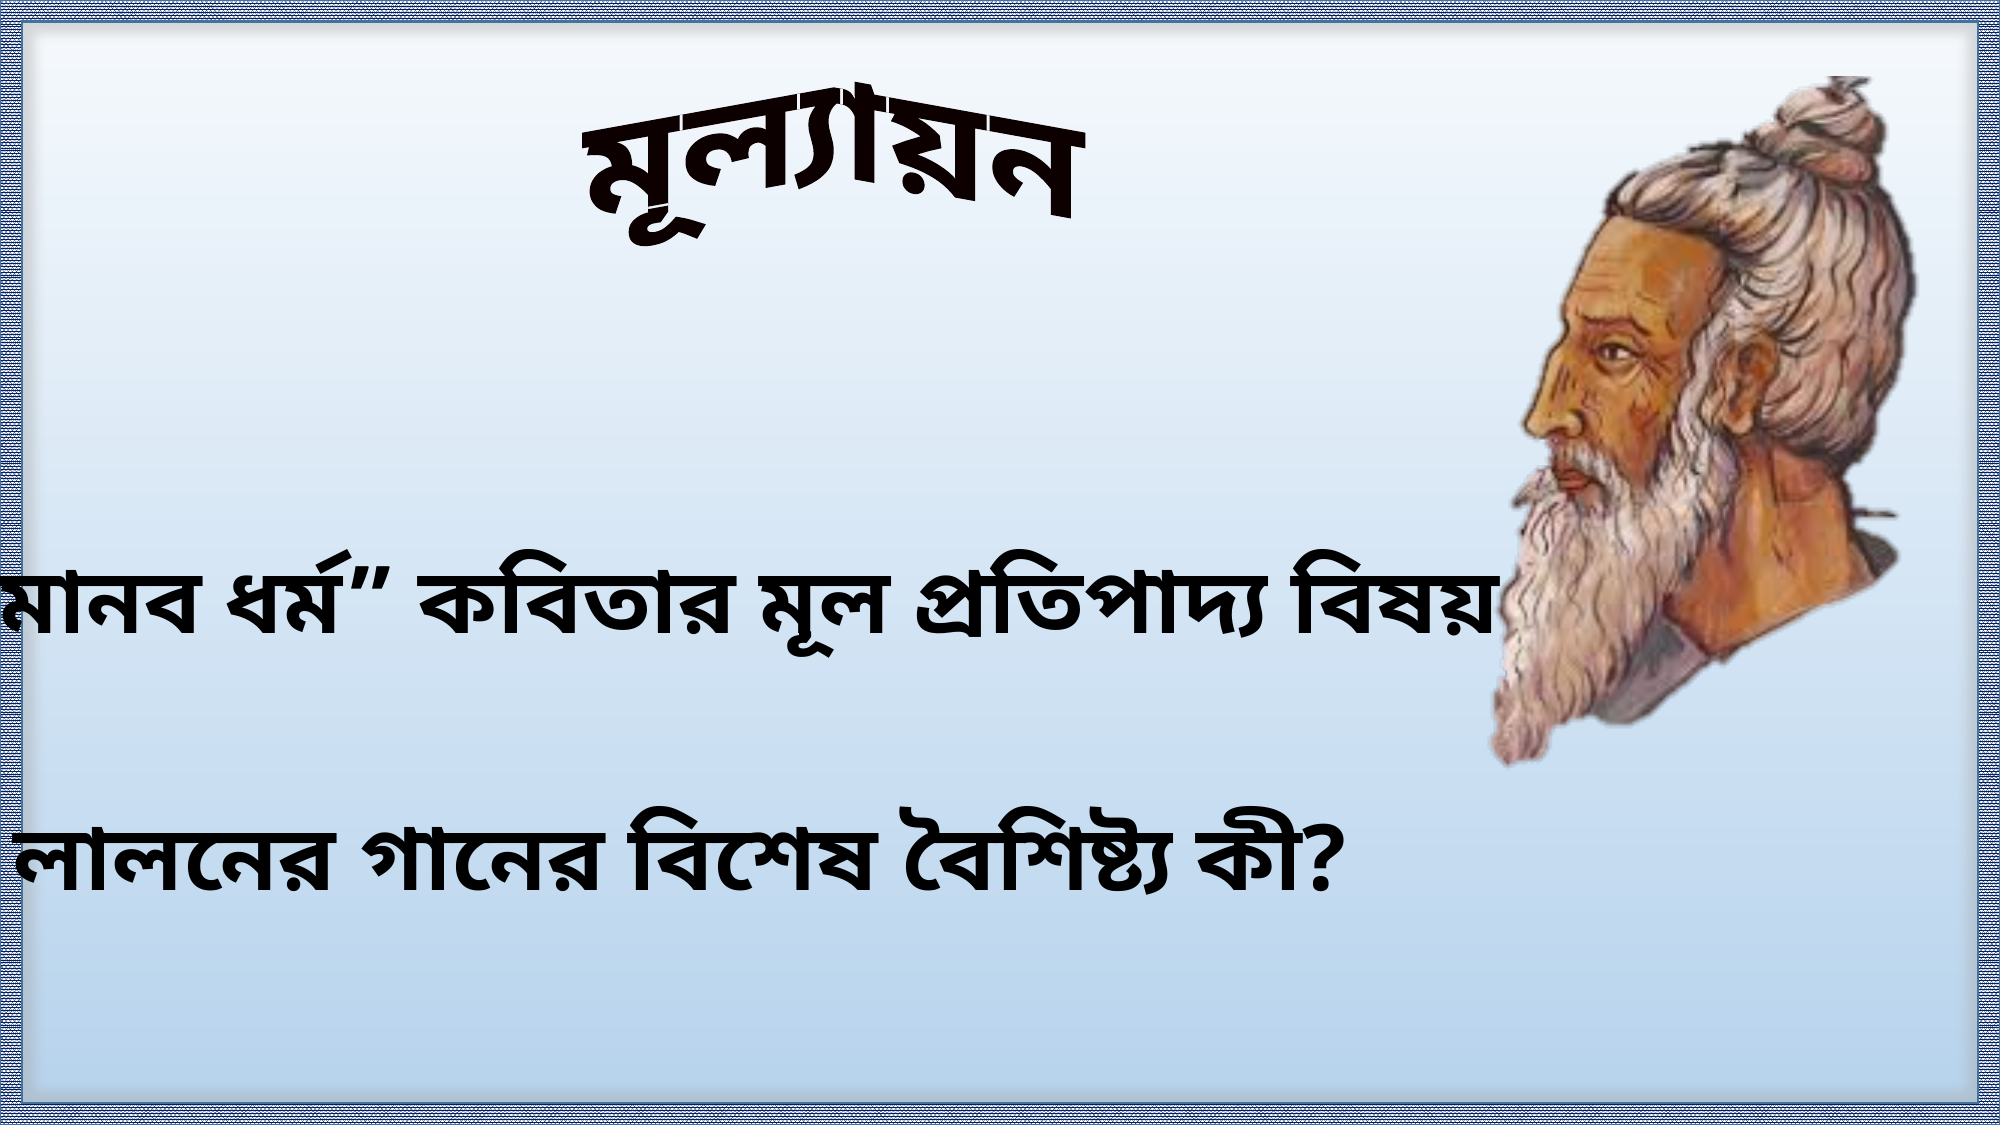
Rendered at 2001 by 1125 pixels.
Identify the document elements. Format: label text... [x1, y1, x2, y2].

picture [1441, 76, 2000, 855]
text_box [0, 0, 2000, 534]
text_box [0, 855, 2000, 1125]
text_box ২। লালনের গানের বিশেষ বৈশিষ্ট্য কী? [0, 791, 1362, 917]
text_box ১। “মানব ধর্ম” কবিতার মূল প্রতিপাদ্য বিষয় কী? [0, 534, 1441, 660]
text_box [0, 660, 23, 791]
